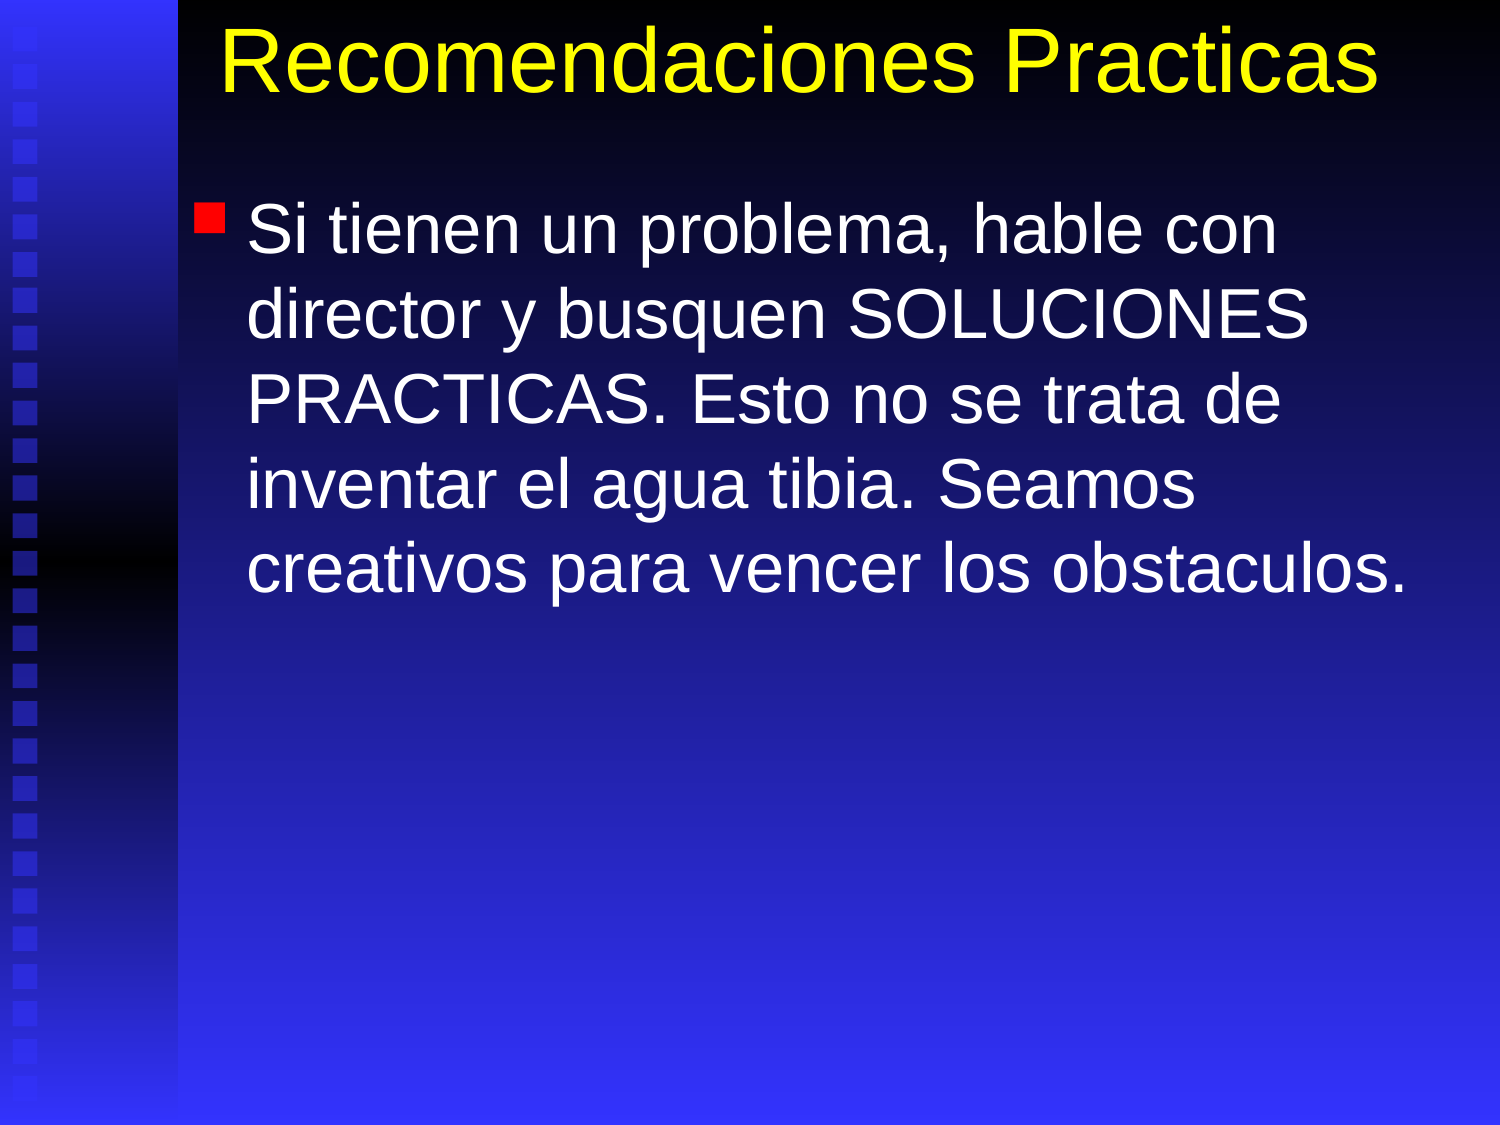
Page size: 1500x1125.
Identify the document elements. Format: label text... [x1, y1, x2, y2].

list Si tienen un problema, hable con director y busquen SOLUCIONES PRACTICAS. Esto no se trata de inventar el agua tibia. Seamos creativos para vencer los obstaculos. [174, 174, 1451, 1101]
title Recomendaciones Practicas [162, 0, 1438, 151]
